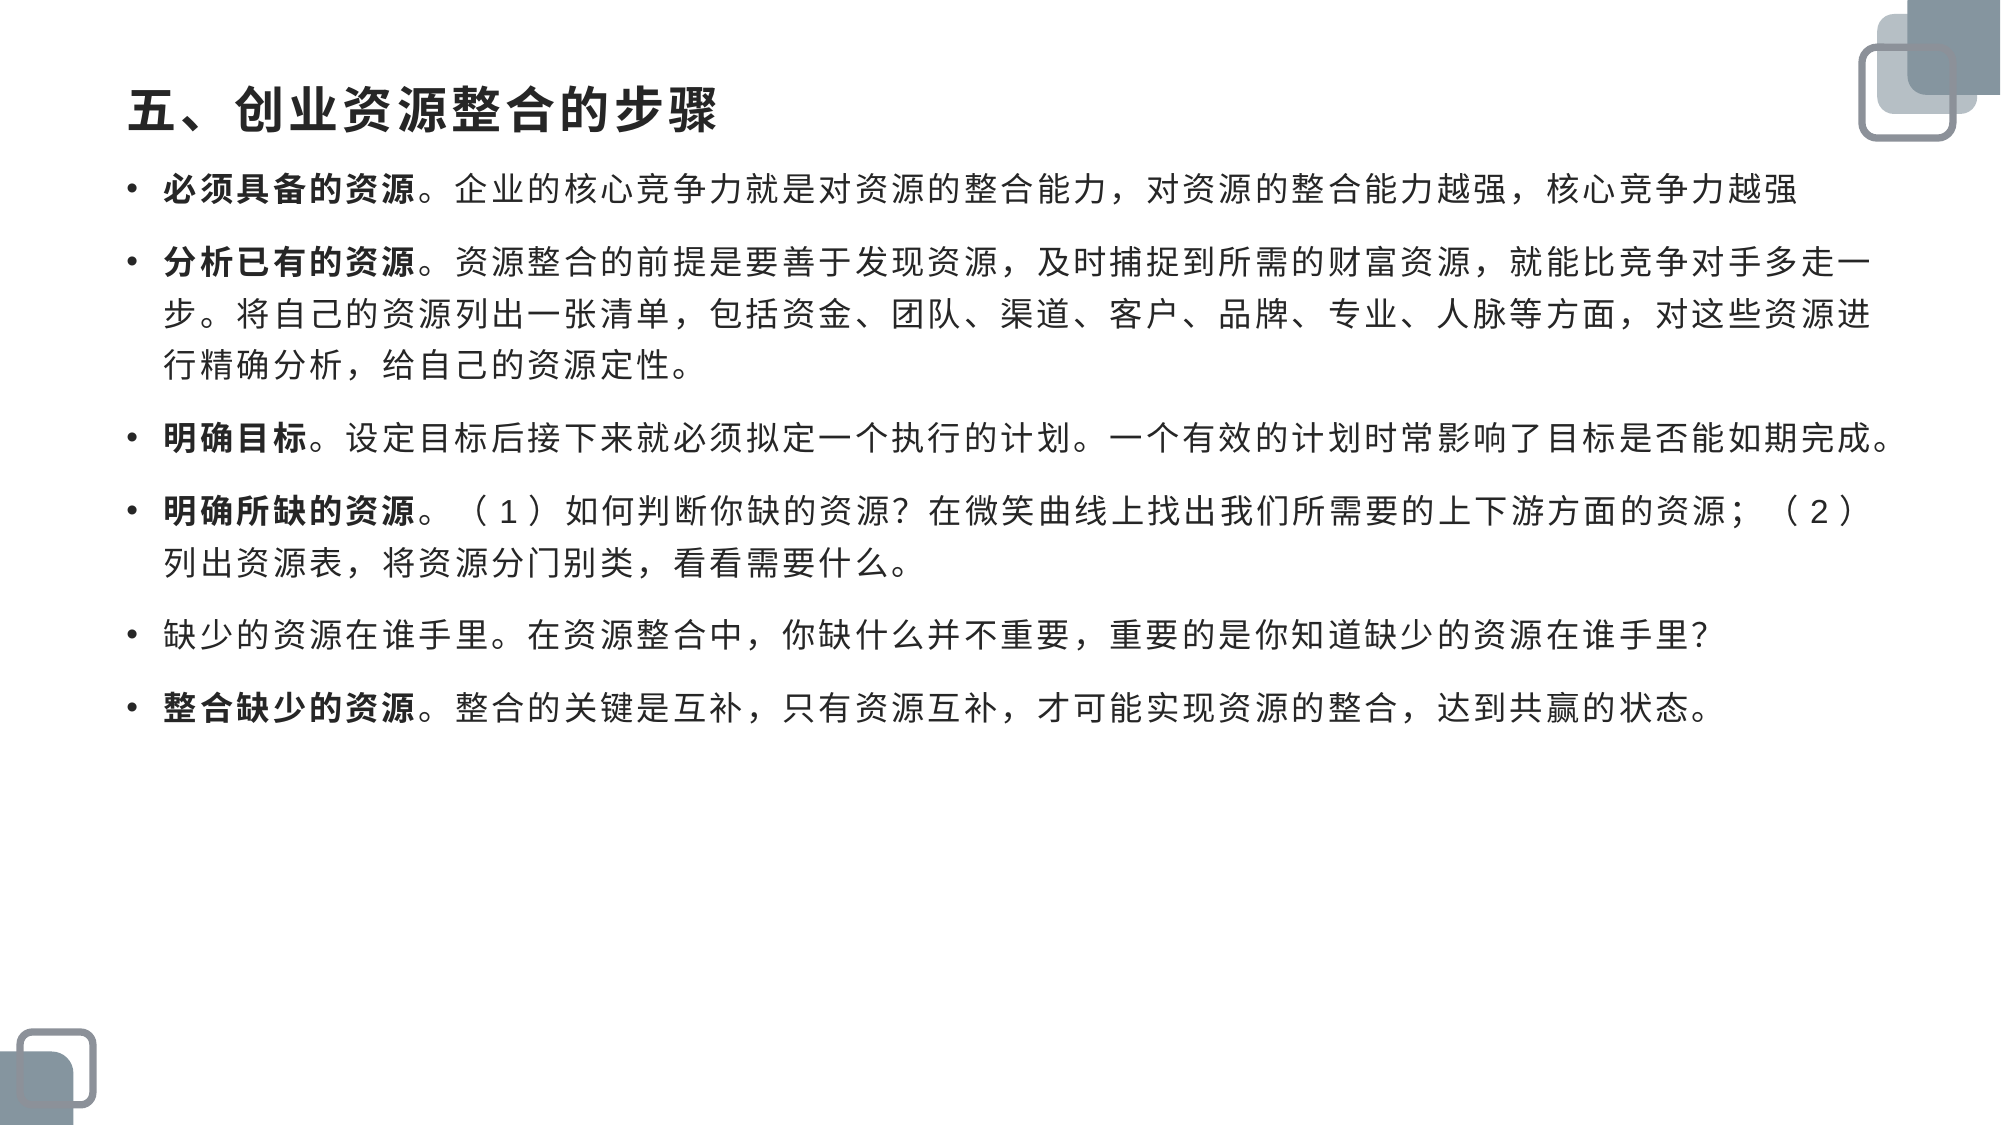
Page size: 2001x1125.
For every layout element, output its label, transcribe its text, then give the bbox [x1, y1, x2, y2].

list 必须具备的资源。企业的核心竞争力就是对资源的整合能力，对资源的整合能力越强，核心竞争力越强 分析已有的资源。资源整合的前提是要善于发现资源，及时捕捉到所需的财富资源，就能比竞争对手多走一步。将自己的资源列出一张清单，包括资金、团队、渠道、客户、品牌、专业、人脉等方面，对这些资源进行精确分析，给自己的资源定性。 明确目标。设定目标后接下来就必须拟定一个执行的计划。一个有效的计划时常影响了目标是否能如期完成。 明确所缺的资源。（1）如何判断你缺的资源？在微笑曲线上找出我们所需要的上下游方面的资源；（2）列出资源表，将资源分门别类，看看需要什么。 缺少的资源在谁手里。在资源整合中，你缺什么并不重要，重要的是你知道缺少的资源在谁手里？ 整合缺少的资源。整合的关键是互补，只有资源互补，才可能实现资源的整合，达到共赢的状态。 [109, 156, 1891, 1041]
title 五、创业资源整合的步骤 [109, 72, 1891, 146]
